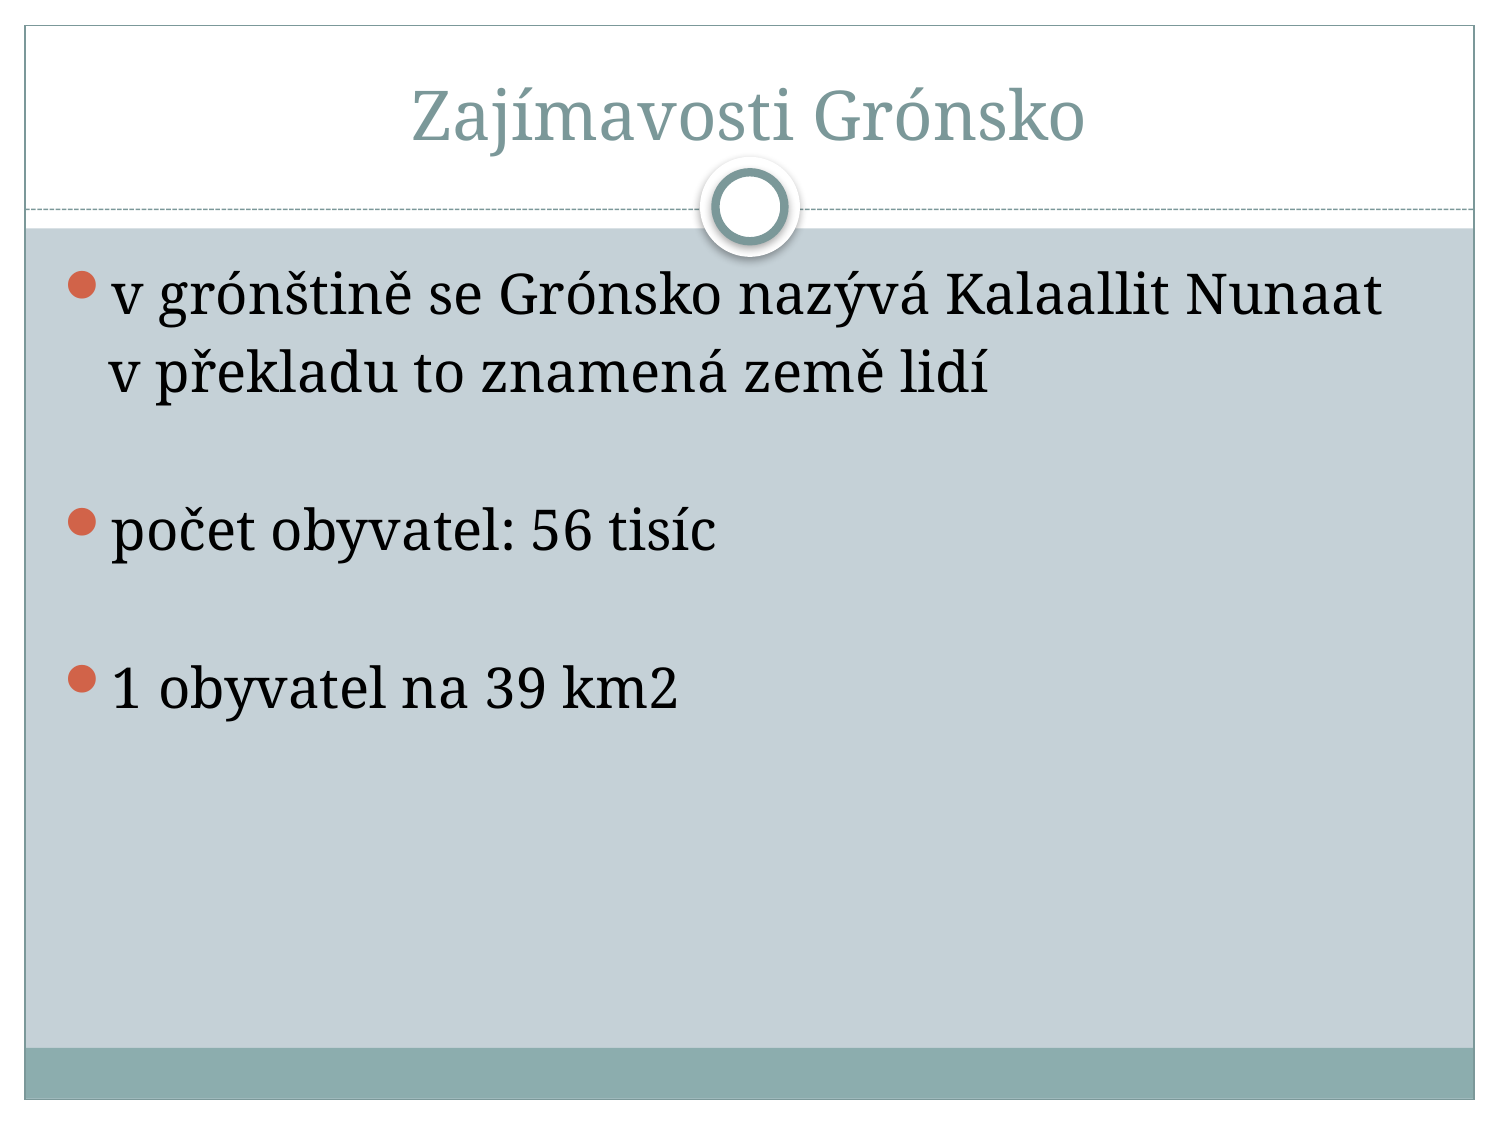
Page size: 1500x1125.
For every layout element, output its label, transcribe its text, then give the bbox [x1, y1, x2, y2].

list v grónštině se Grónsko nazývá Kalaallit Nunaat v překladu to znamená země lidí počet obyvatel: 56 tisíc 1 obyvatel na 39 km2 [49, 250, 1445, 1001]
title Zajímavosti Grónsko [49, 37, 1450, 162]
